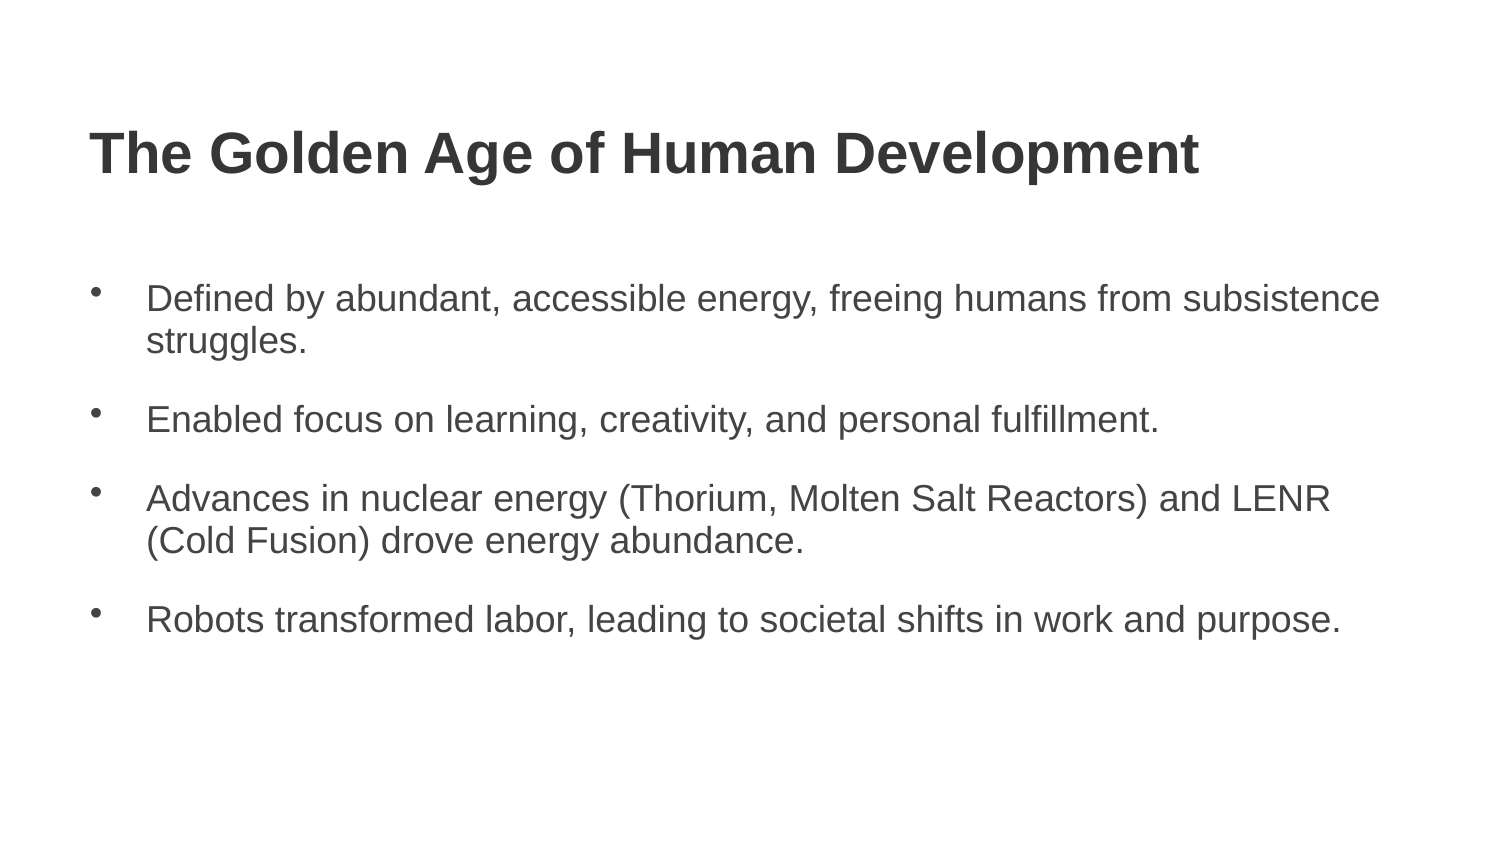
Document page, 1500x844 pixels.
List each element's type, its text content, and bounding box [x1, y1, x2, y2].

text_box The Golden Age of Human Development [74, 74, 1425, 225]
text_box Defined by abundant, accessible energy, freeing humans from subsistence struggles. Enabled focus on learning, creativity, and personal fulfillment. Advances in nuclear energy (Thorium, Molten Salt Reactors) and LENR (Cold Fusion) drove energy abundance. Robots transformed labor, leading to societal shifts in work and purpose. [74, 269, 1425, 844]
